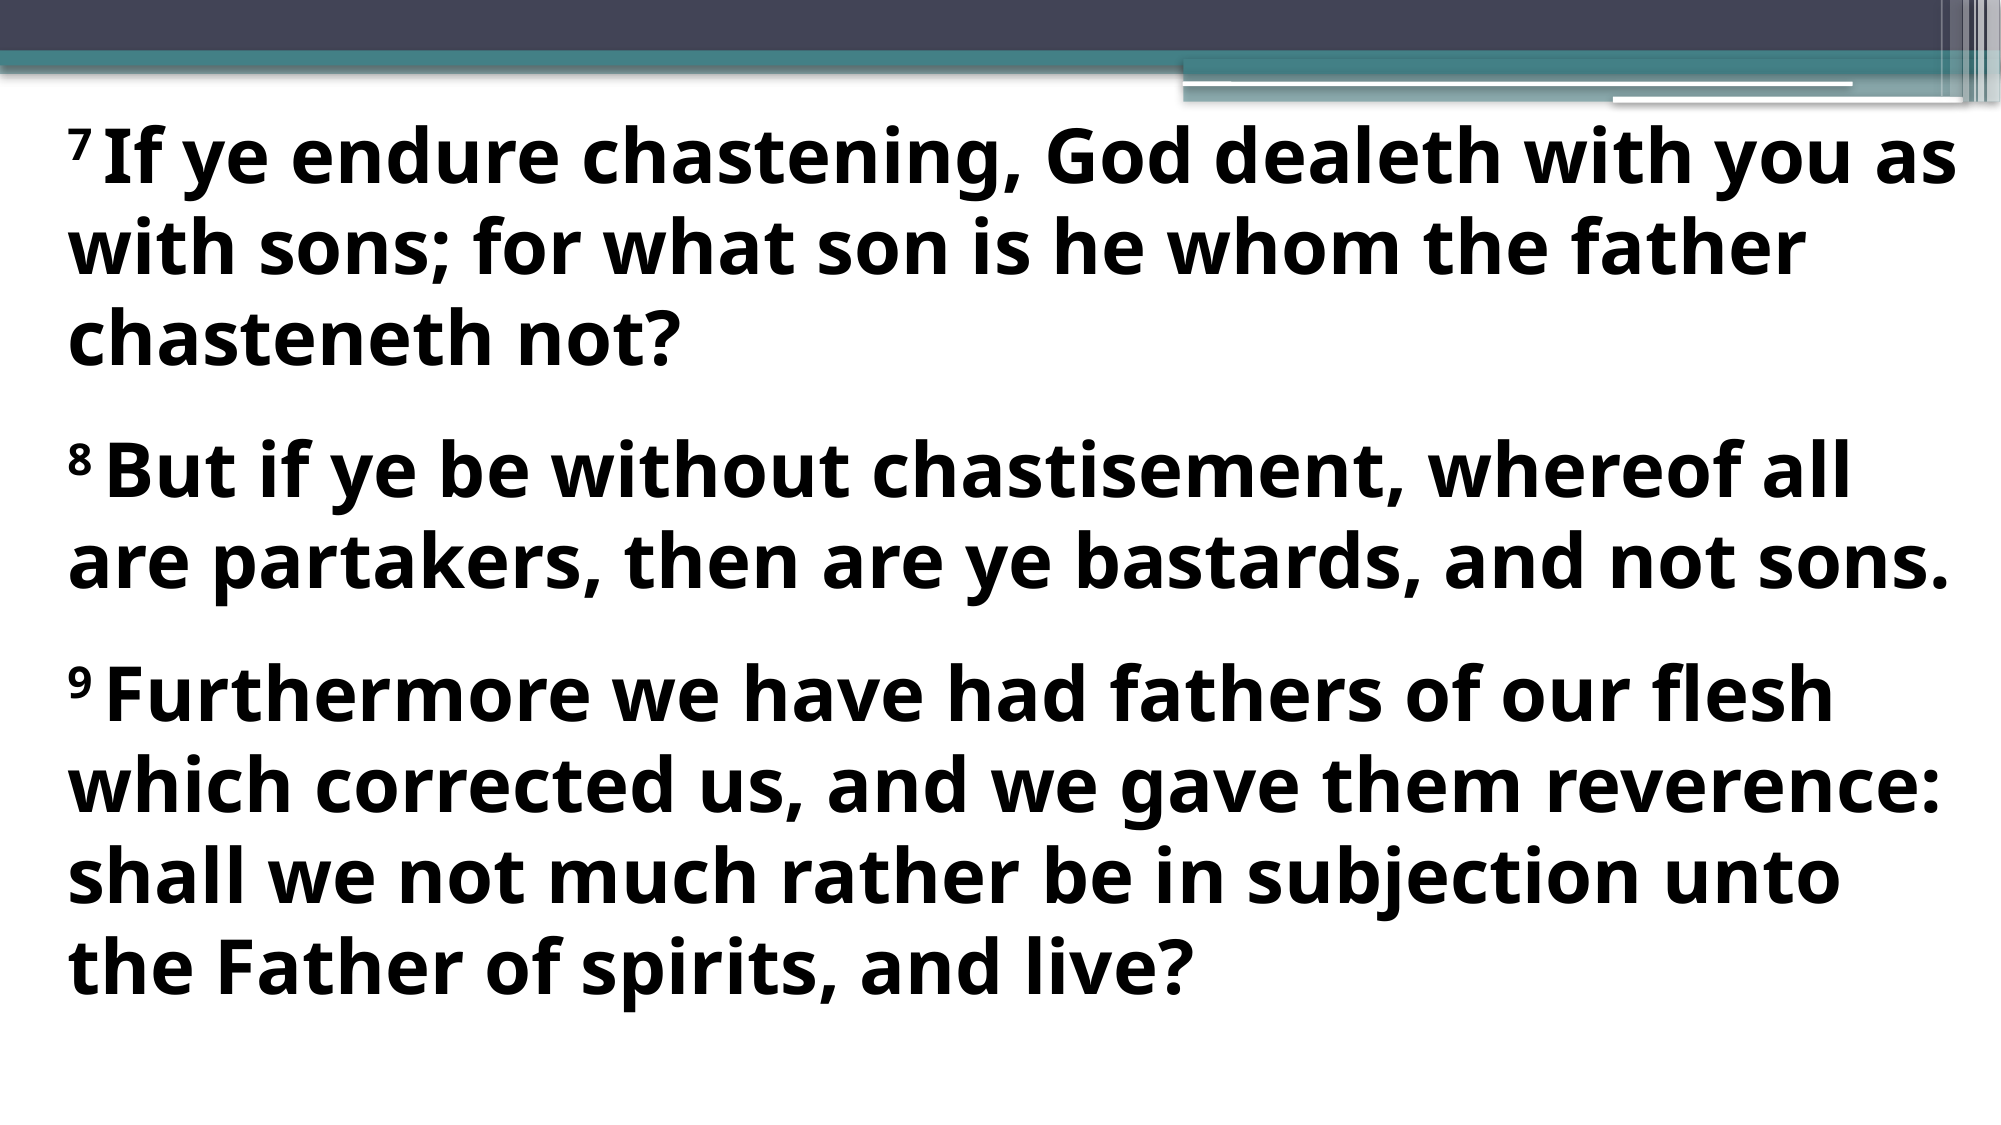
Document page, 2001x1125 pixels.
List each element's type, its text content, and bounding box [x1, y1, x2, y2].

list 7 If ye endure chastening, God dealeth with you as with sons; for what son is he whom the father chasteneth not? 8 But if ye be without chastisement, whereof all are partakers, then are ye bastards, and not sons. 9 Furthermore we have had fathers of our flesh which corrected us, and we gave them reverence: shall we not much rather be in subjection unto the Father of spirits, and live? [37, 99, 1975, 1125]
